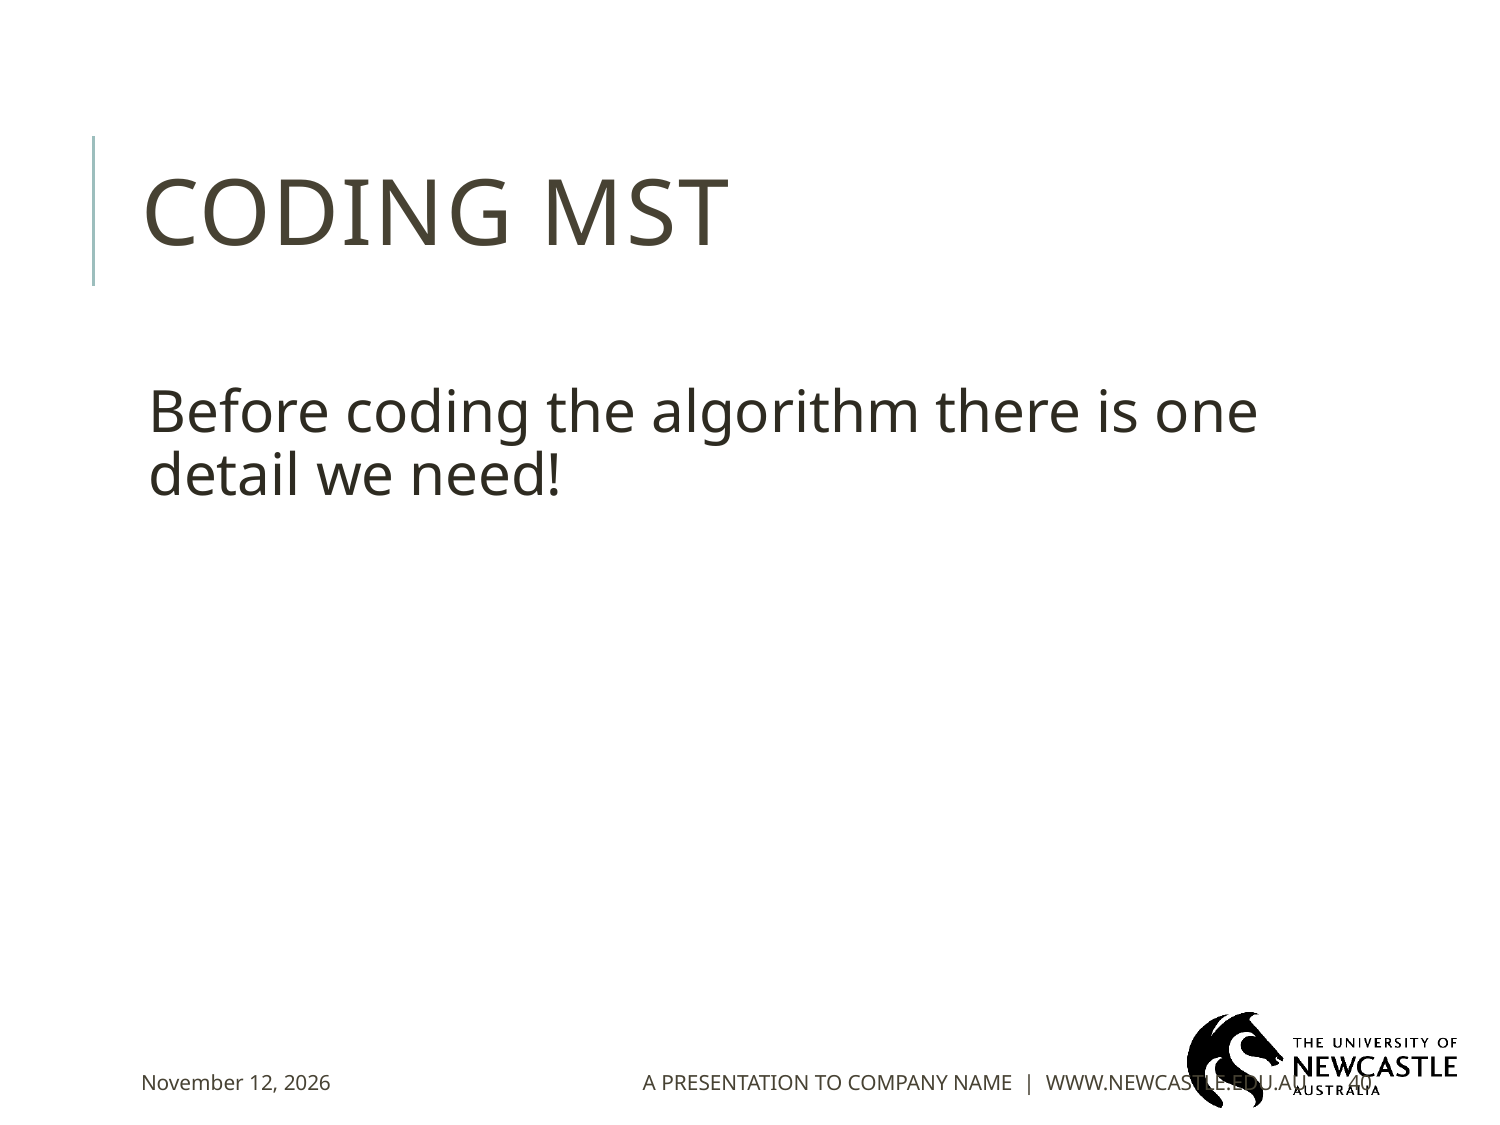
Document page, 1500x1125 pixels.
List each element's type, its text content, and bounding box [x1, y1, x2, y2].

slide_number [126, 1061, 392, 1107]
list Before coding the algorithm there is one detail we need! [126, 375, 1322, 1035]
footer A presentation to company name | www.newcastle.edu.au [595, 1061, 1322, 1107]
picture [1187, 1012, 1457, 1108]
title CODING MST [126, 96, 1322, 342]
slide_number 40 [1333, 1061, 1454, 1107]
